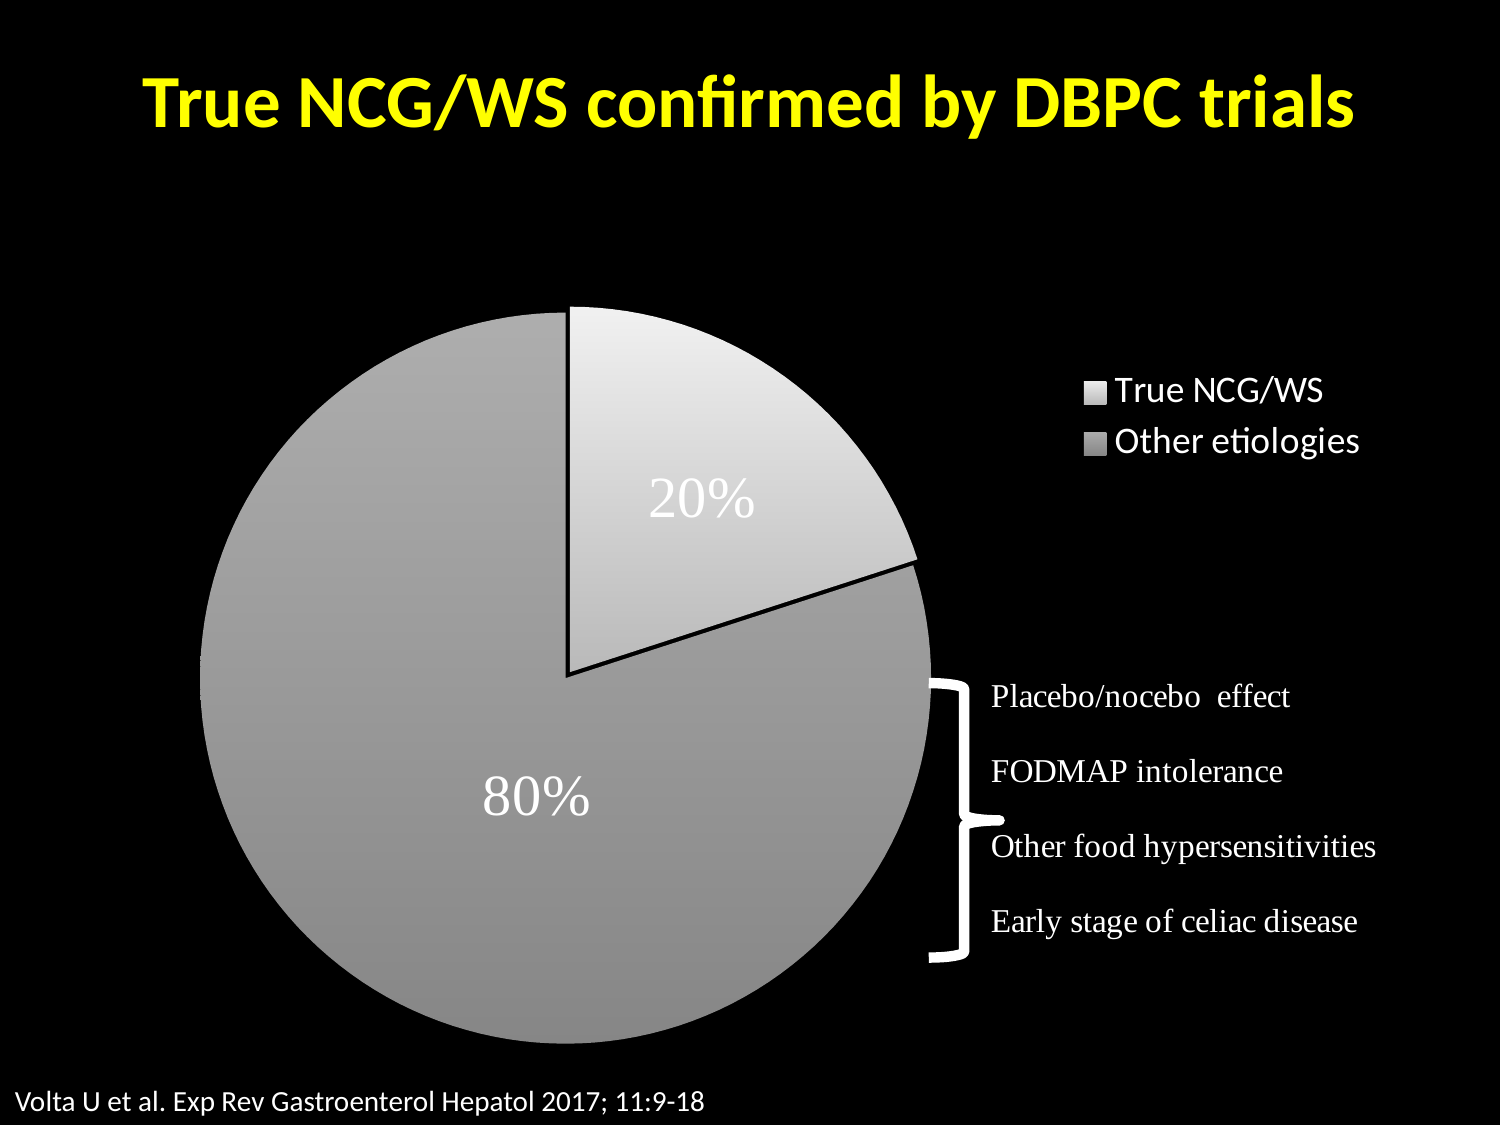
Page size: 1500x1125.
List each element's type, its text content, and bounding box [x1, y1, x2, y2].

text_box True NCG/WS confirmed by DBPC trials [0, 45, 1500, 233]
chart [64, 278, 1416, 1064]
text_box Volta U et al. Exp Rev Gastroenterol Hepatol 2017; 11:9-18 [0, 1074, 750, 1125]
